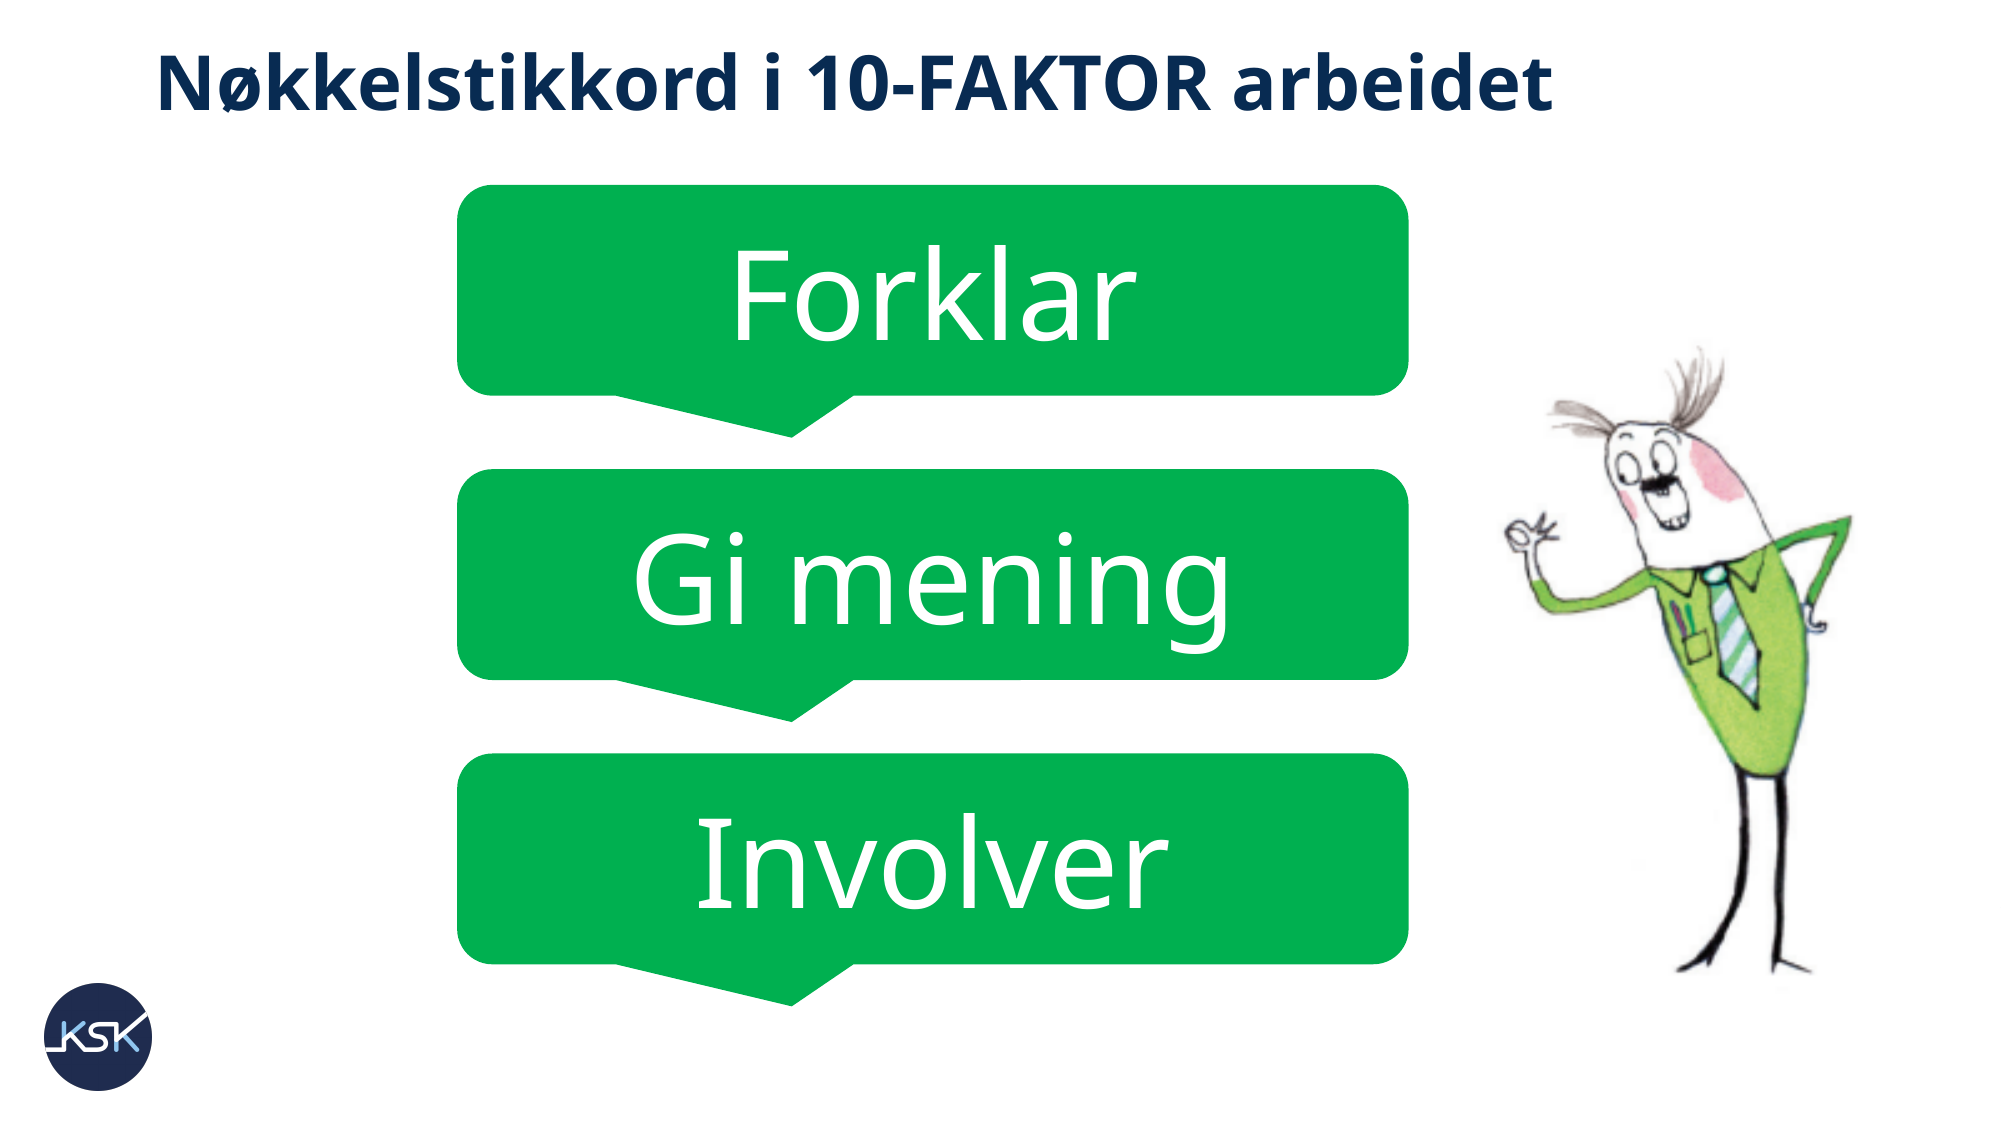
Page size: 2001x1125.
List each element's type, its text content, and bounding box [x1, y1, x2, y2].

title Nøkkelstikkord i 10-FAKTOR arbeidet [139, 25, 1775, 135]
text_box Involver [456, 752, 1410, 1008]
picture [44, 983, 152, 1091]
text_box Forklar [456, 183, 1410, 439]
text_box Gi mening [456, 468, 1410, 724]
picture [1479, 279, 1987, 1108]
